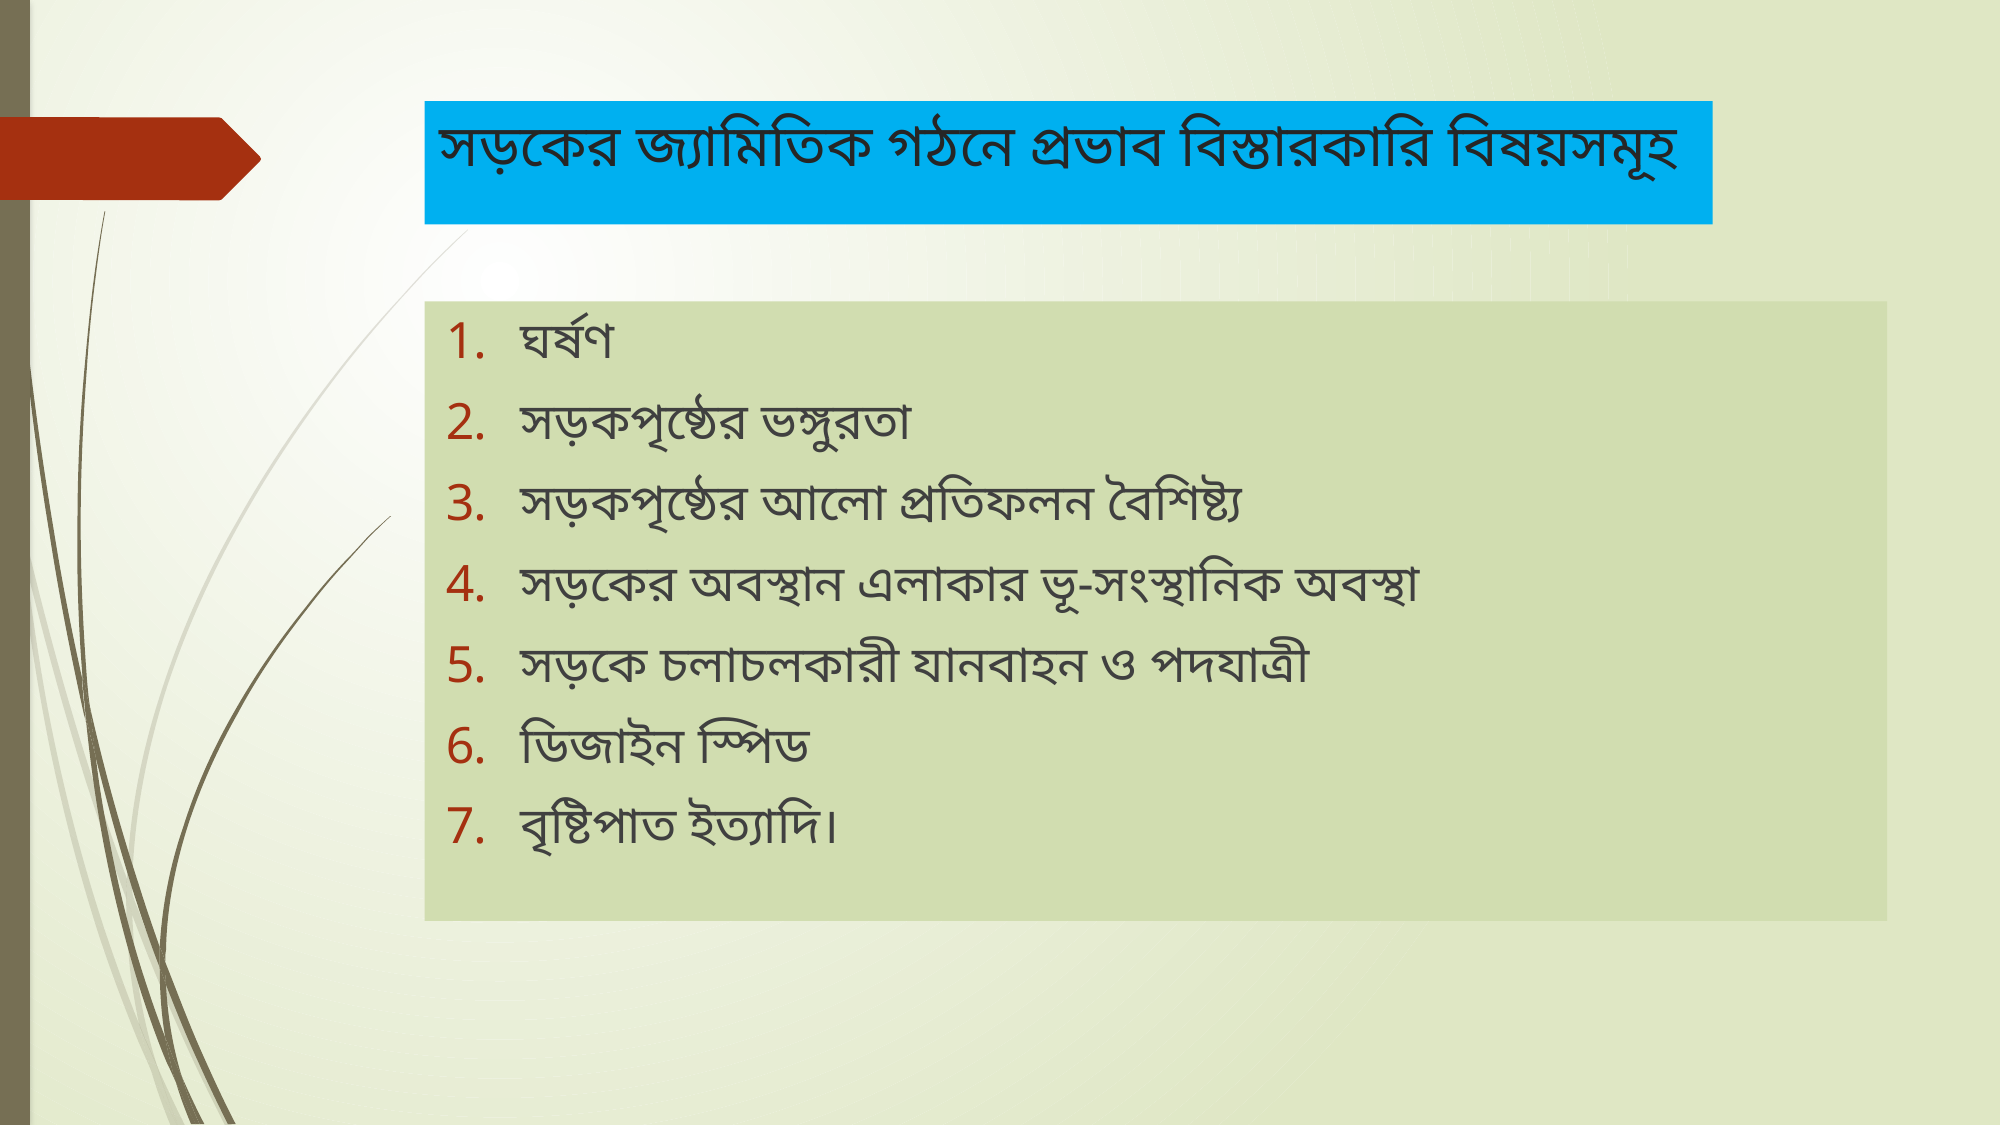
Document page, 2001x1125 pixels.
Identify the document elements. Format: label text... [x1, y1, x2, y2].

list ঘর্ষণ সড়কপৃষ্ঠের ভঙ্গুরতা সড়কপৃষ্ঠের আলো প্রতিফলন বৈশিষ্ট্য সড়কের অবস্থান এলাকার ভূ-সংস্থানিক অবস্থা সড়কে চলাচলকারী যানবাহন ও পদযাত্রী ডিজাইন স্পিড বৃষ্টিপাত ইত্যাদি। [424, 301, 1888, 921]
title সড়কের জ্যামিতিক গঠনে প্রভাব বিস্তারকারি বিষয়সমূহ [424, 101, 1713, 225]
